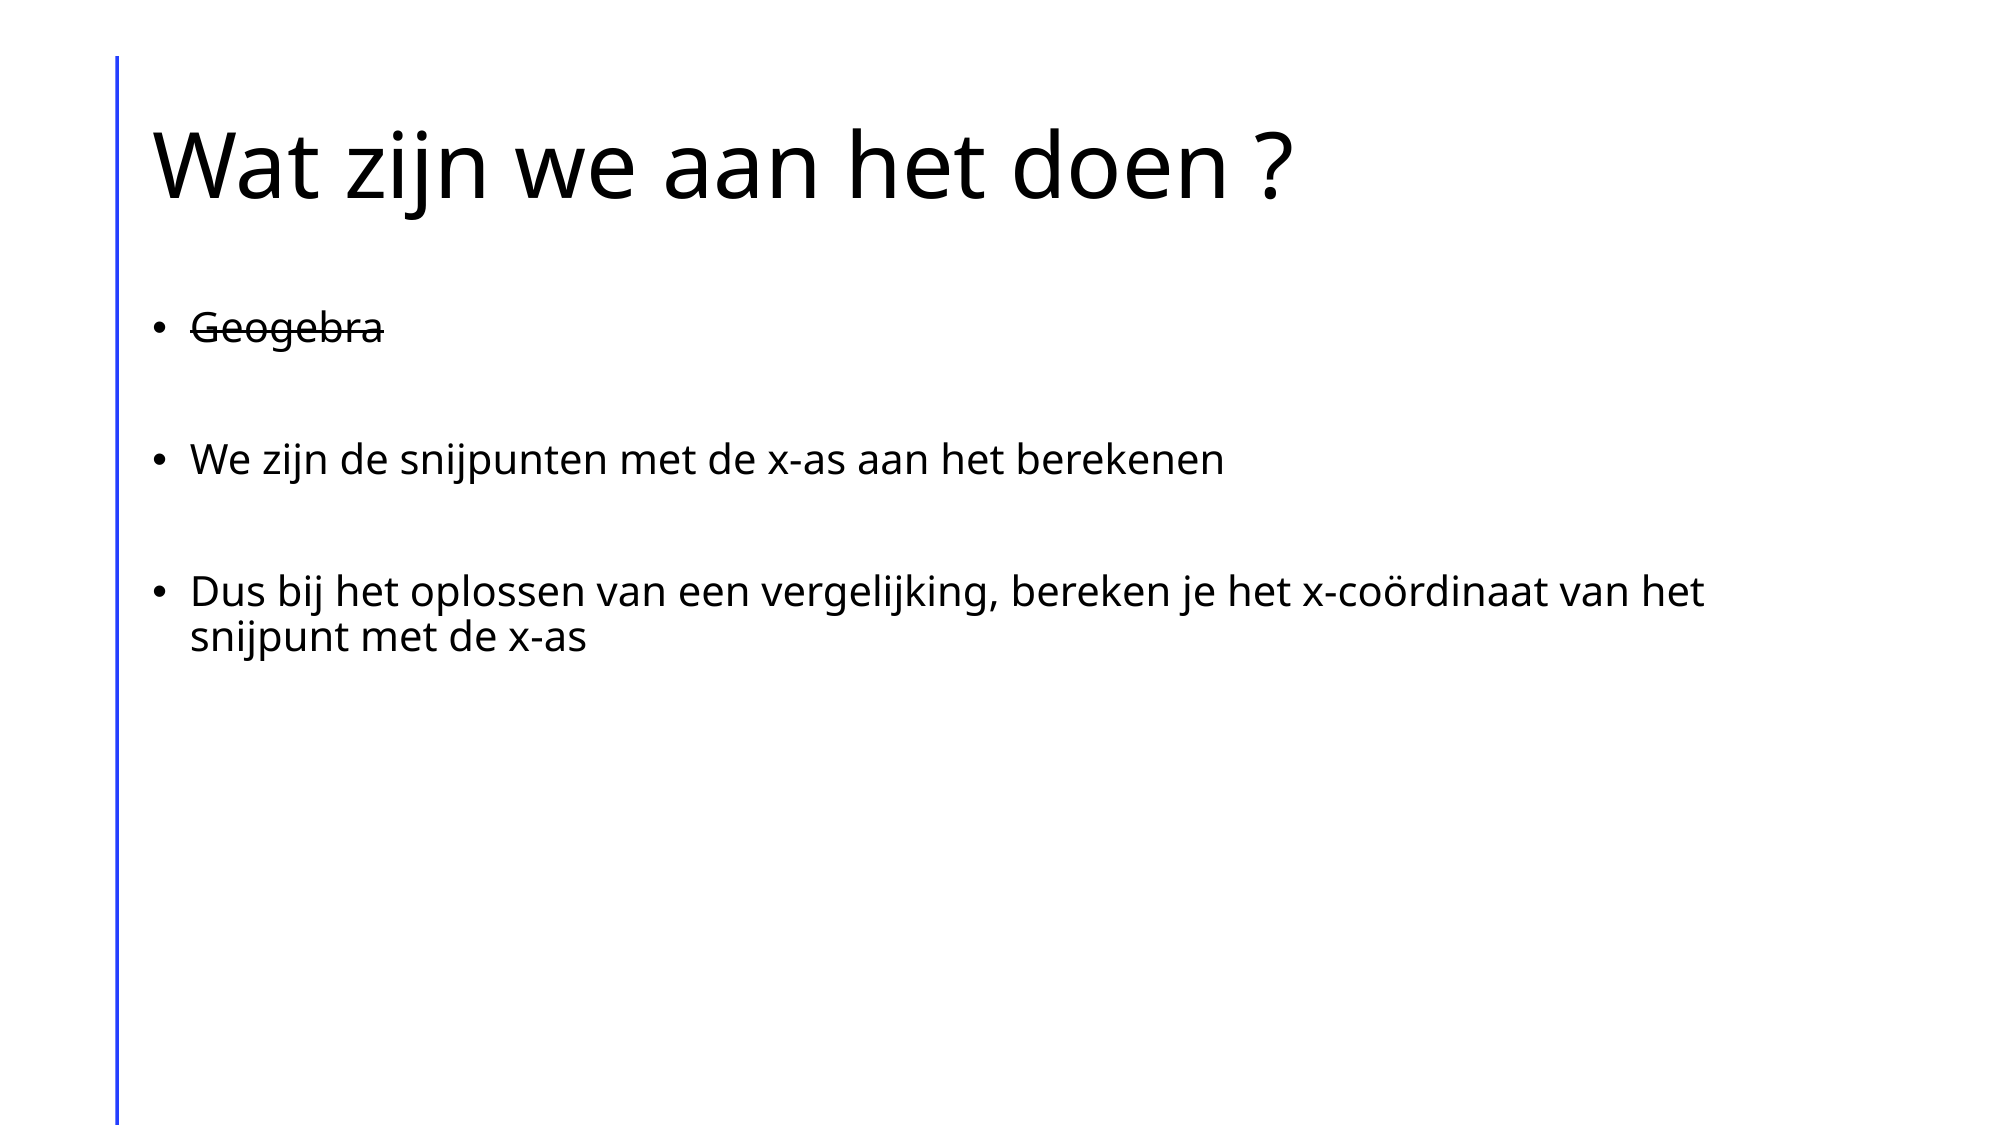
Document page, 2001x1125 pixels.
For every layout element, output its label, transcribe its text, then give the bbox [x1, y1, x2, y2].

list Geogebra We zijn de snijpunten met de x-as aan het berekenen Dus bij het oplossen van een vergelijking, bereken je het x-coördinaat van het snijpunt met de x-as [137, 299, 1863, 1014]
title Wat zijn we aan het doen ? [137, 59, 1863, 278]
